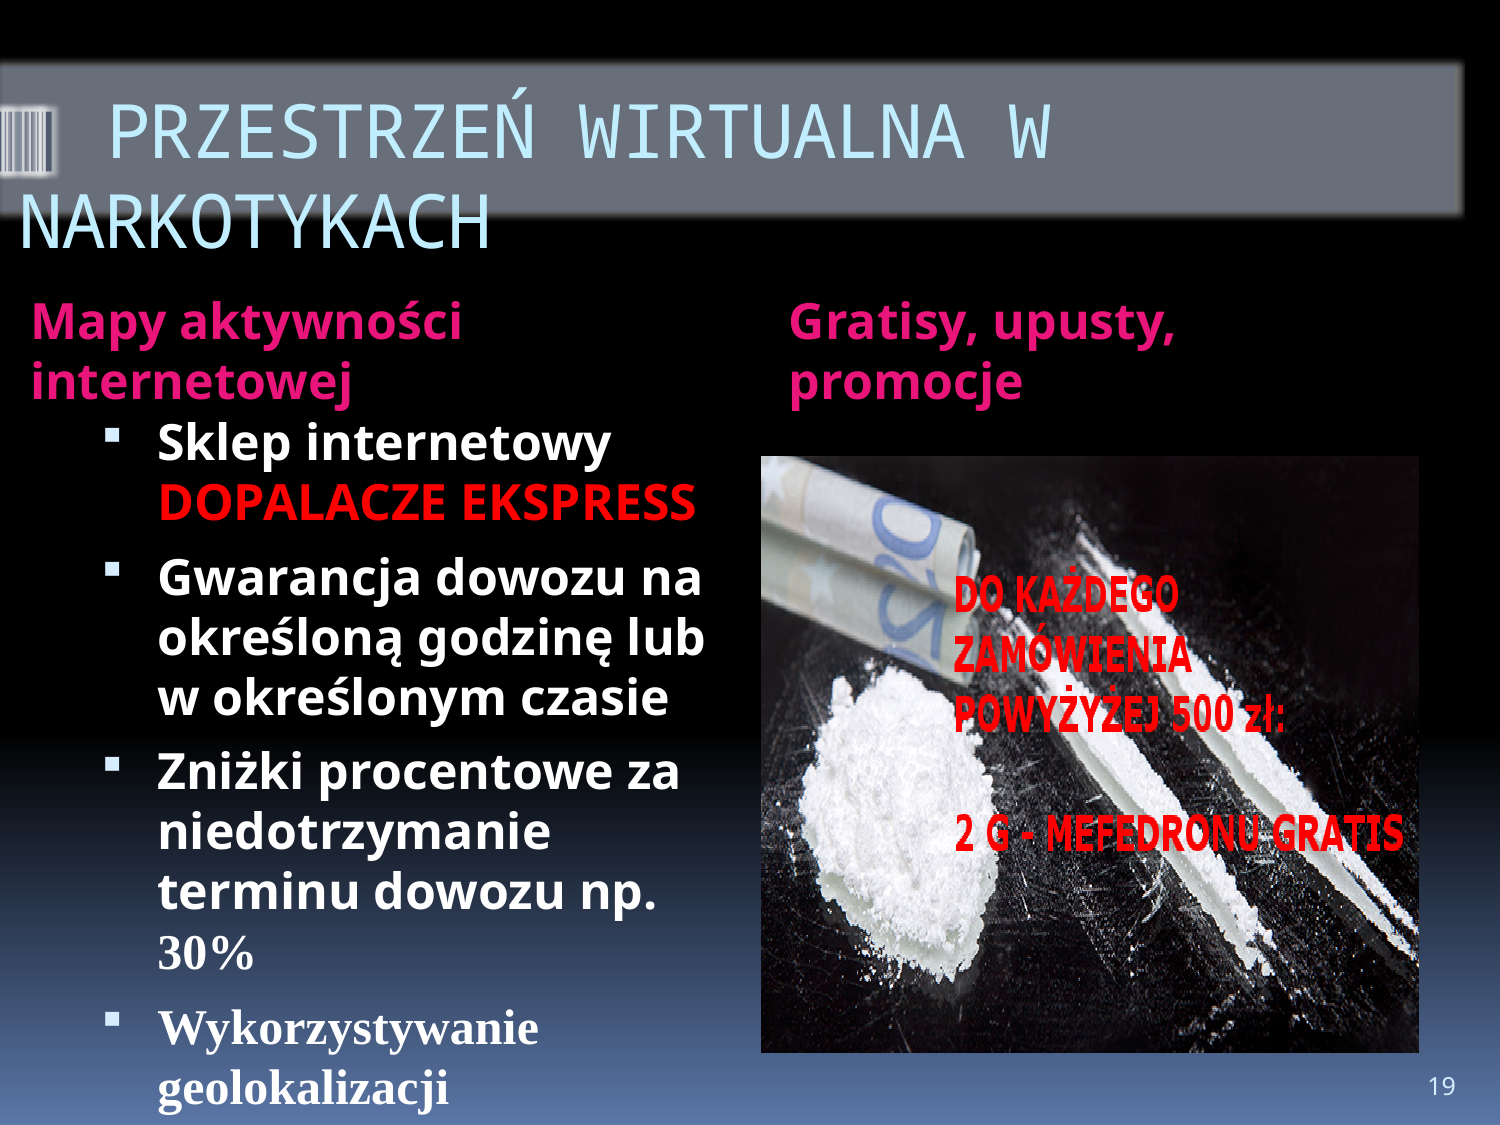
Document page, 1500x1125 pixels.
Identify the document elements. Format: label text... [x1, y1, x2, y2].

list Mapy aktywności internetowej [2, 296, 738, 403]
title PRZESTRZEŃ WIRTUALNA W NARKOTYKACH [3, 76, 1500, 227]
list Gratisy, upusty, promocje [761, 296, 1426, 403]
slide_number 19 [1412, 1063, 1488, 1113]
list Sklep internetowy DOPALACZE EKSPRESS Gwarancja dowozu na określoną godzinę lub w określonym czasie Zniżki procentowe za niedotrzymanie terminu dowozu np. 30% Wykorzystywanie geolokalizacji [74, 403, 738, 1054]
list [761, 455, 1500, 1054]
